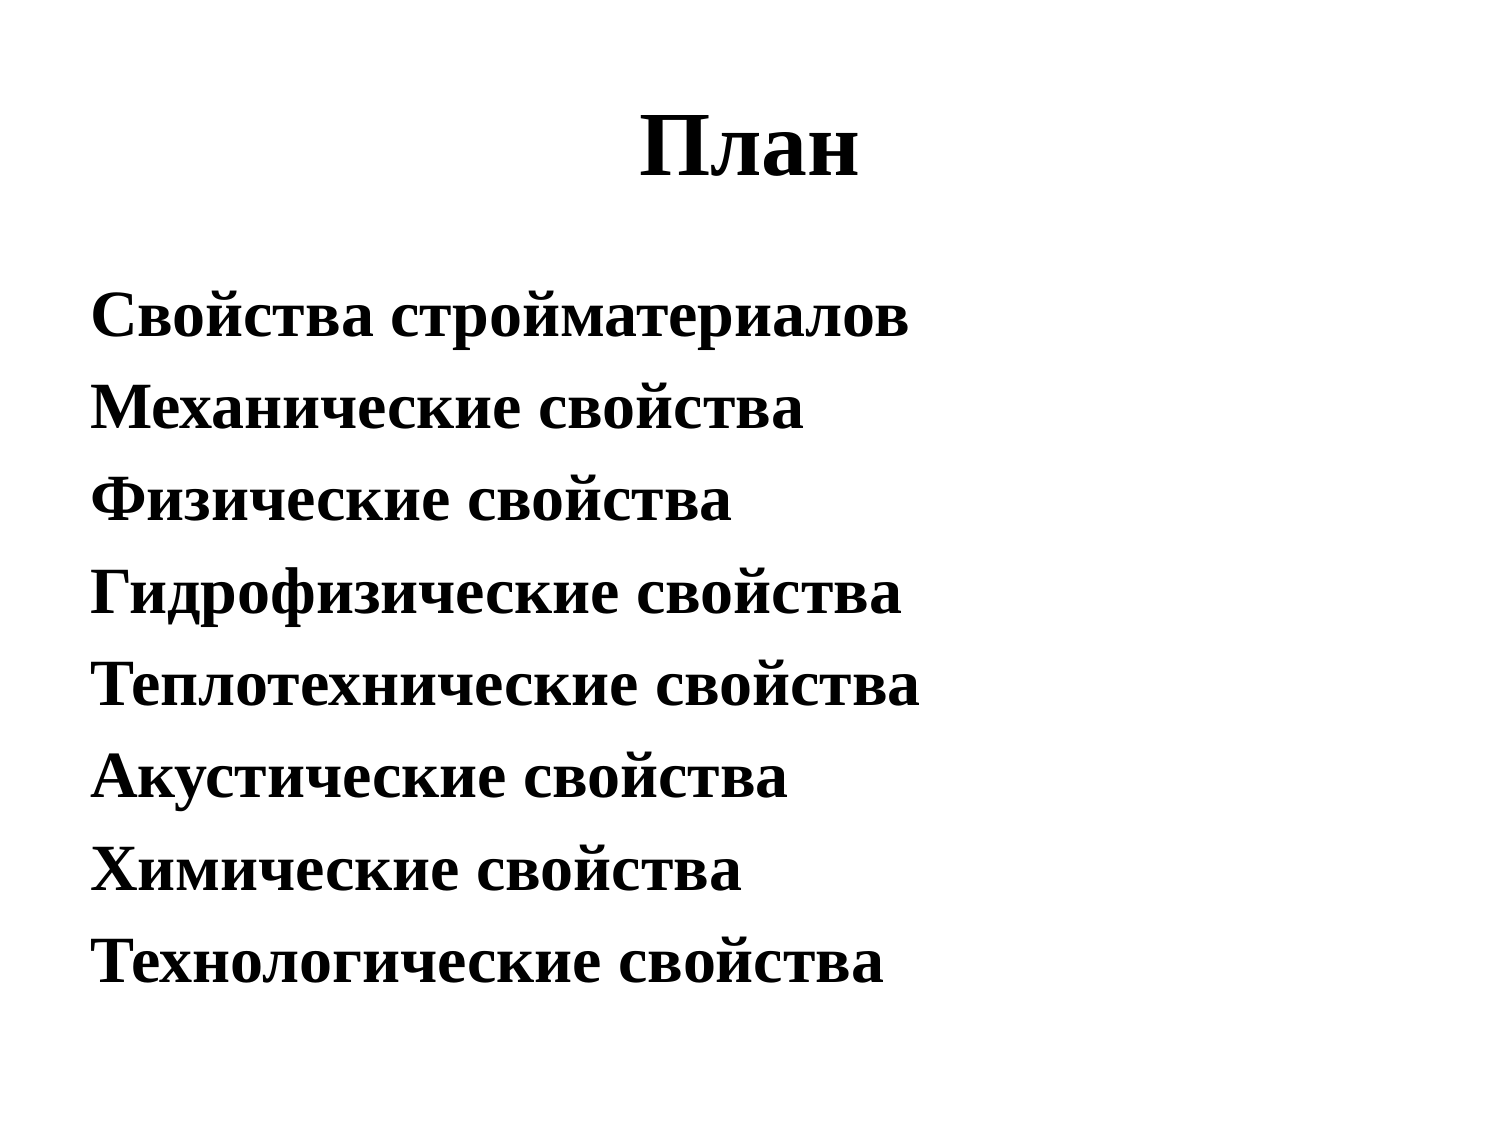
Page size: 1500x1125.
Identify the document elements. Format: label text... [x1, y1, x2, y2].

list Свойства стройматериалов Механические свойства Физические свойства Гидрофизические свойства Теплотехнические свойства Акустические свойства Химические свойства Технологические свойства [75, 262, 1425, 1005]
title План [75, 45, 1425, 233]
